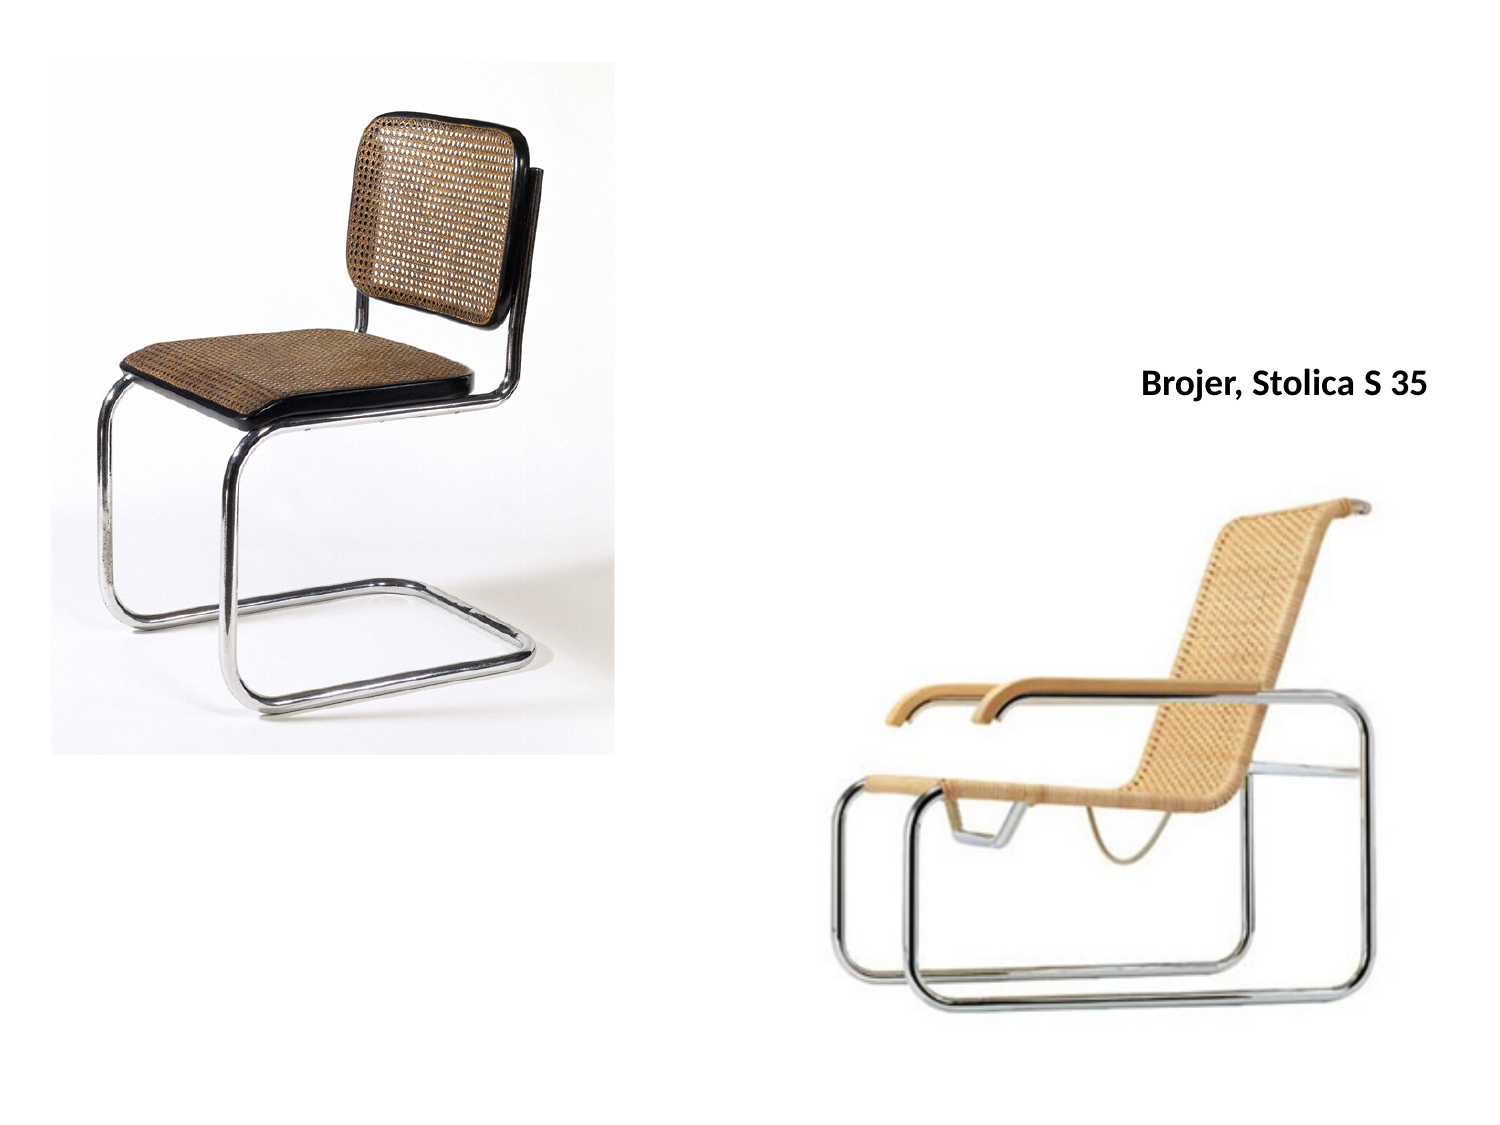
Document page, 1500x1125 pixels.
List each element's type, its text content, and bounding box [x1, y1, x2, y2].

picture [49, 62, 615, 755]
text_box Brojer, Stolica S 35 [1126, 350, 1452, 411]
picture [787, 437, 1429, 1079]
